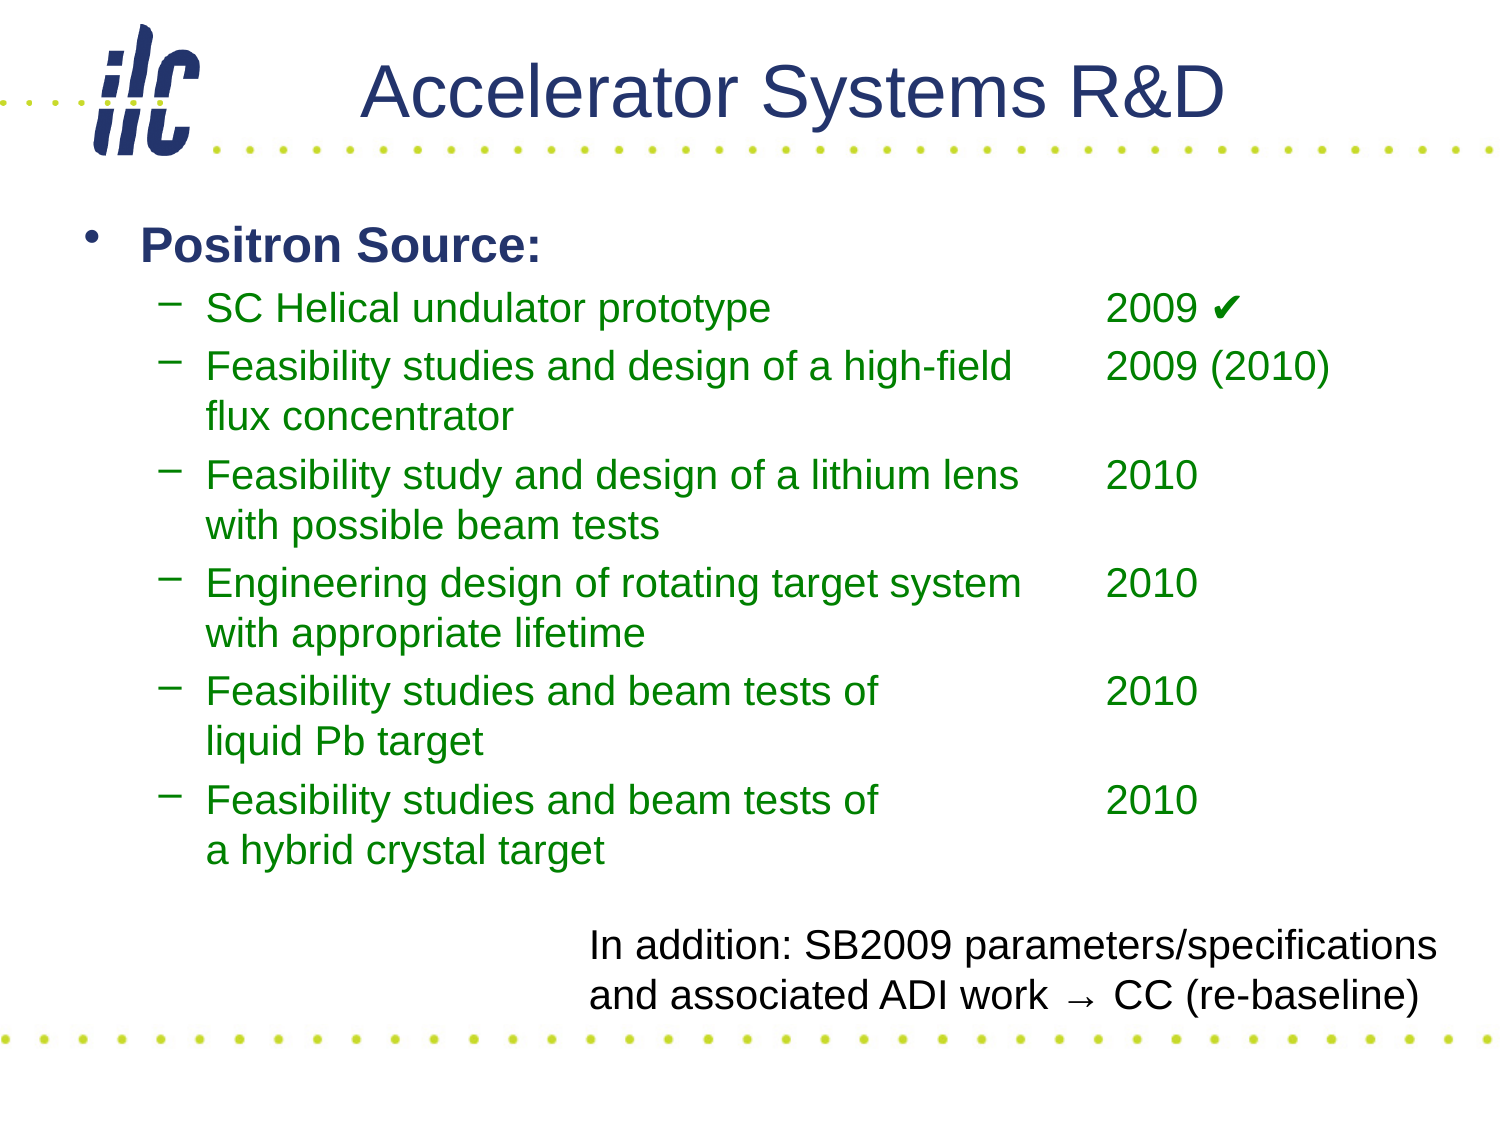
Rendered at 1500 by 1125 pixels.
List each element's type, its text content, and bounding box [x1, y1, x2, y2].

text_box In addition: SB2009 parameters/specifications and associated ADI work → CC (re-baseline) [574, 910, 1466, 1026]
title Accelerator Systems R&D [212, 12, 1376, 163]
list Positron Source: SC Helical undulator prototype 2009 ✔ Feasibility studies and design of a high-field 2009 (2010) flux concentrator Feasibility study and design of a lithium lens 2010 with possible beam tests Engineering design of rotating target system 2010 with appropriate lifetime Feasibility studies and beam tests of 2010 liquid Pb target Feasibility studies and beam tests of 2010 a hybrid crystal target [68, 204, 1415, 993]
picture [1376, 137, 1500, 163]
picture [0, 1024, 1500, 1055]
picture [0, 24, 200, 156]
